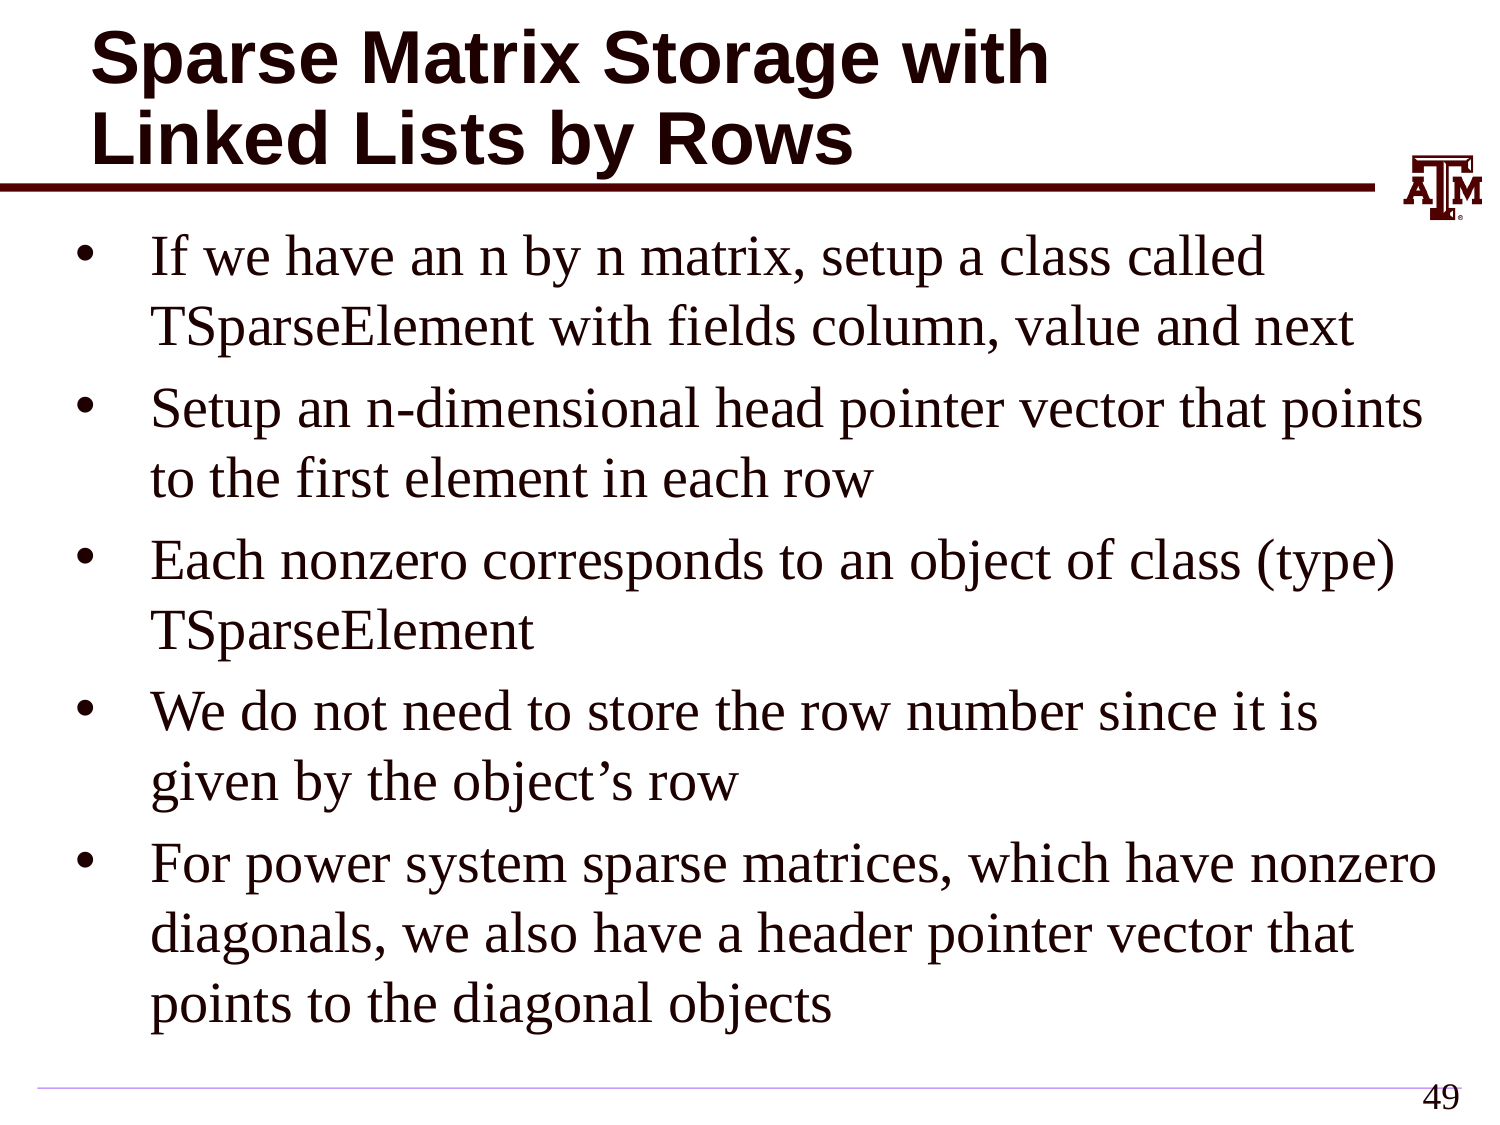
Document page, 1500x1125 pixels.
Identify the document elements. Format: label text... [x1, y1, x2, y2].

title Sparse Matrix Storage with Linked Lists by Rows [74, 12, 1451, 188]
slide_number 48 [1125, 1065, 1475, 1107]
picture [1392, 137, 1493, 238]
list If we have an n by n matrix, setup a class called TSparseElement with fields column, value and next Setup an n-dimensional head pointer vector that points to the first element in each row Each nonzero corresponds to an object of class (type) TSparseElement We do not need to store the row number since it is given by the object’s row For power system sparse matrices, which have nonzero diagonals, we also have a header pointer vector that points to the diagonal objects [59, 209, 1463, 823]
